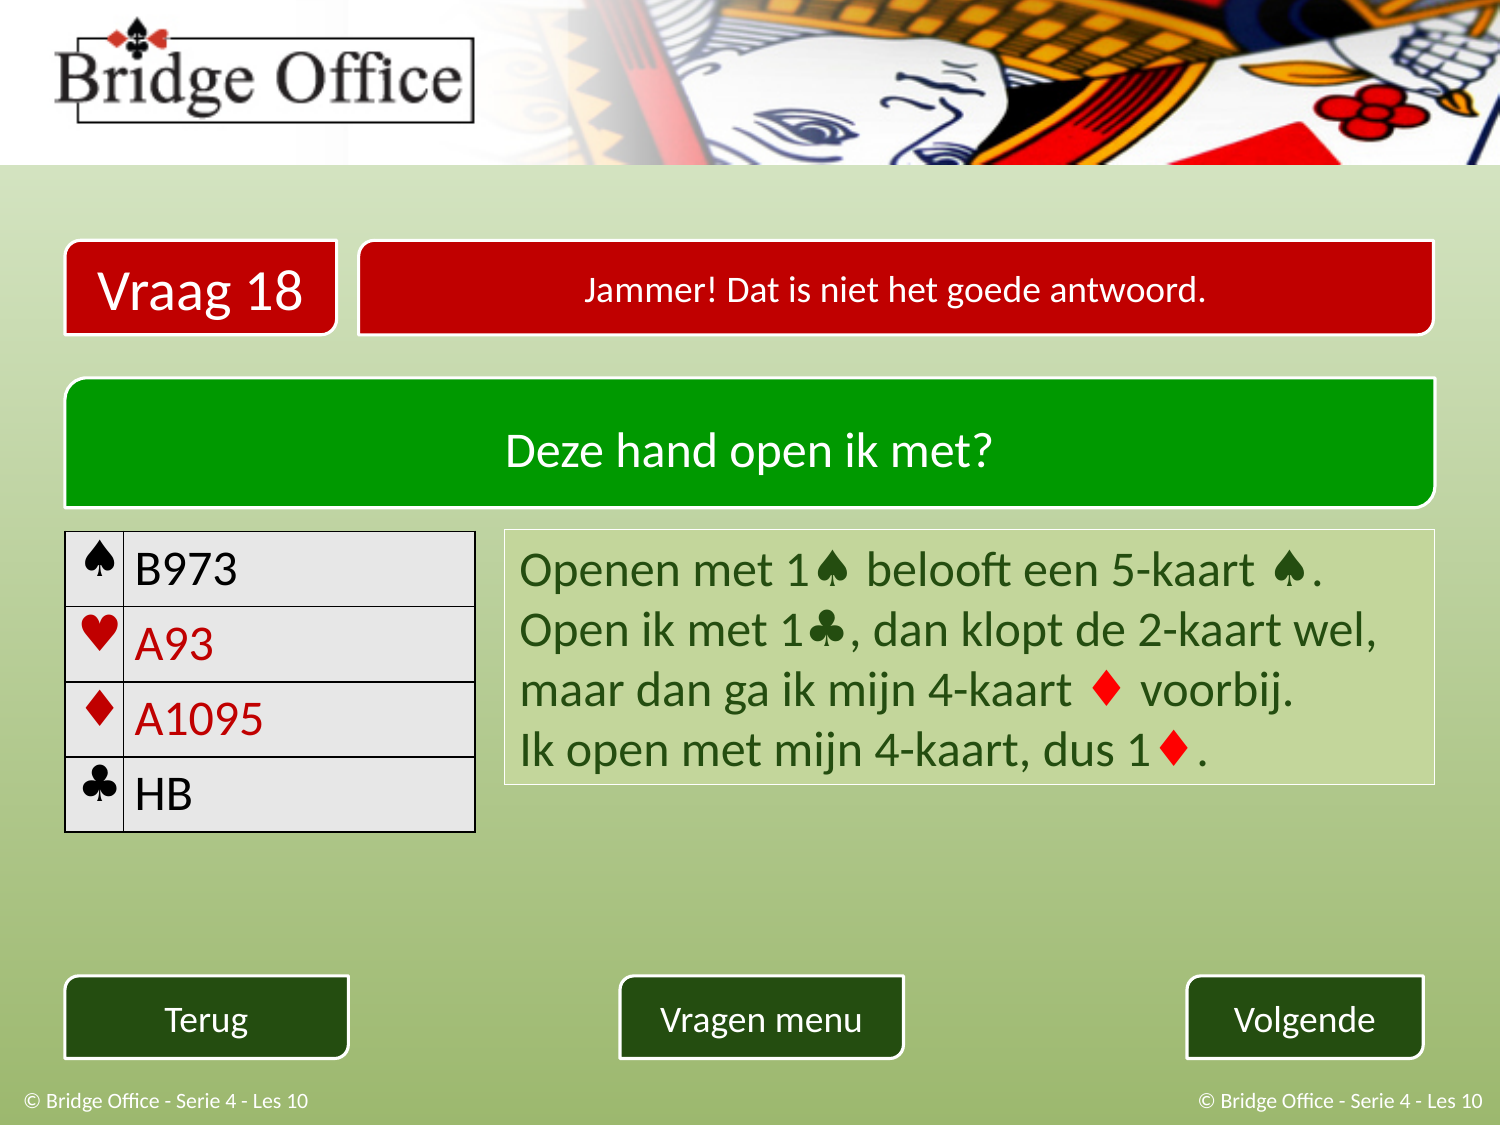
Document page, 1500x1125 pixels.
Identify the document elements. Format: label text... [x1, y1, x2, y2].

text_box Volgende [1185, 974, 1425, 1061]
text_box Jammer! Dat is niet het goede antwoord. [357, 238, 1436, 337]
text_box Openen met 1♠ belooft een 5-kaart ♠. Open ik met 1♣, dan klopt de 2-kaart wel, maar dan ga ik mijn 4-kaart ♦ voorbij. Ik open met mijn 4-kaart, dus 1♦. [504, 529, 1435, 785]
text_box Vragen menu [618, 974, 906, 1061]
table_cell A93 [124, 607, 474, 681]
text_box © Bridge Office - Serie 4 - Les 10 [1147, 1079, 1498, 1121]
text_box Terug [63, 974, 350, 1061]
table_header B973 [124, 532, 474, 606]
text_box Vraag 18 [63, 238, 339, 337]
table_header ♠ [66, 532, 123, 606]
table_cell A1095 [124, 683, 474, 756]
table_cell ♦ [66, 683, 123, 756]
picture [0, 0, 1500, 166]
table_cell ♥ [66, 607, 123, 681]
table_cell ♣ [66, 758, 123, 831]
table_cell HB [124, 758, 474, 831]
text_box Deze hand open ik met? [63, 376, 1437, 510]
text_box © Bridge Office - Serie 4 - Les 10 [8, 1079, 393, 1121]
